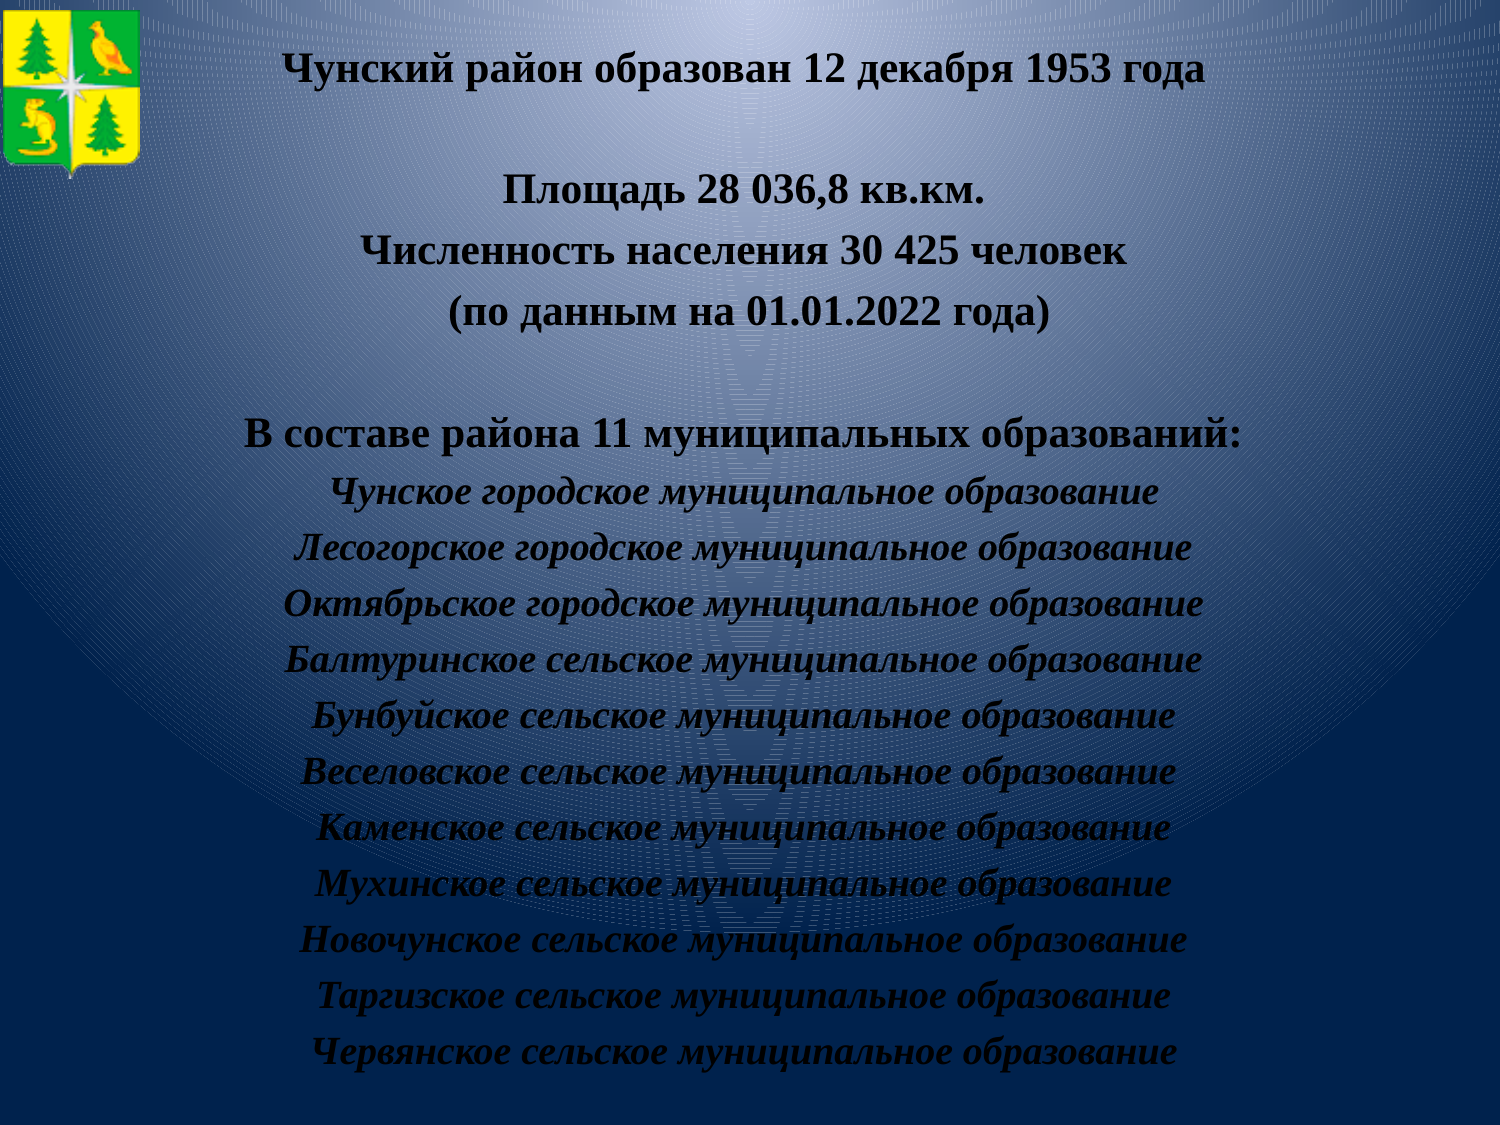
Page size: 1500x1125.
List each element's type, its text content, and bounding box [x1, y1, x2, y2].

list Чунский район образован 12 декабря 1953 года Площадь 28 036,8 кв.км. Численность населения 30 425 человек (по данным на 01.01.2022 года) В составе района 11 муниципальных образований: Чунское городское муниципальное образование Лесогорское городское муниципальное образование Октябрьское городское муниципальное образование Балтуринское сельское муниципальное образование Бунбуйское сельское муниципальное образование Веселовское сельское муниципальное образование Каменское сельское муниципальное образование Мухинское сельское муниципальное образование Новочунское сельское муниципальное образование Таргизское сельское муниципальное образование Червянское сельское муниципальное образование [41, 30, 1447, 1083]
picture [3, 10, 140, 180]
